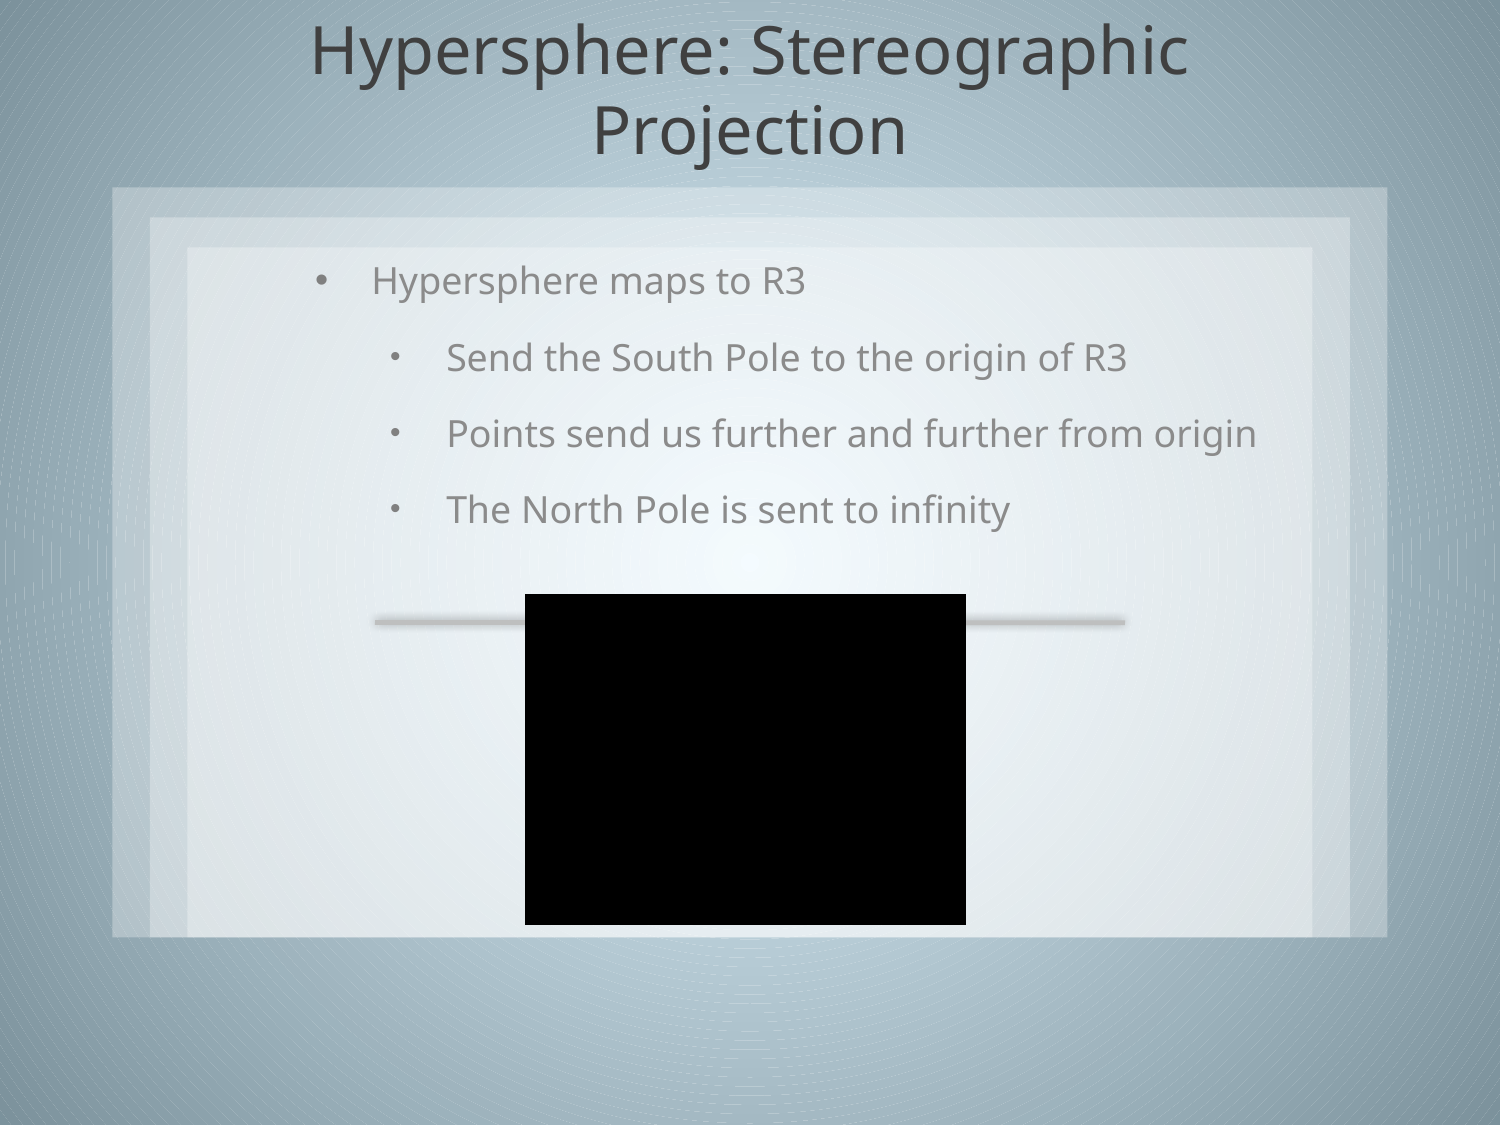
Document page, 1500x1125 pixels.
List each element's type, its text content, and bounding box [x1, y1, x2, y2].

subtitle Hypersphere maps to R3 Send the South Pole to the origin of R3 Points send us further and further from origin The North Pole is sent to infinity [225, 249, 1275, 913]
title Hypersphere: Stereographic Projection [225, 24, 1275, 175]
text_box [523, 592, 968, 927]
